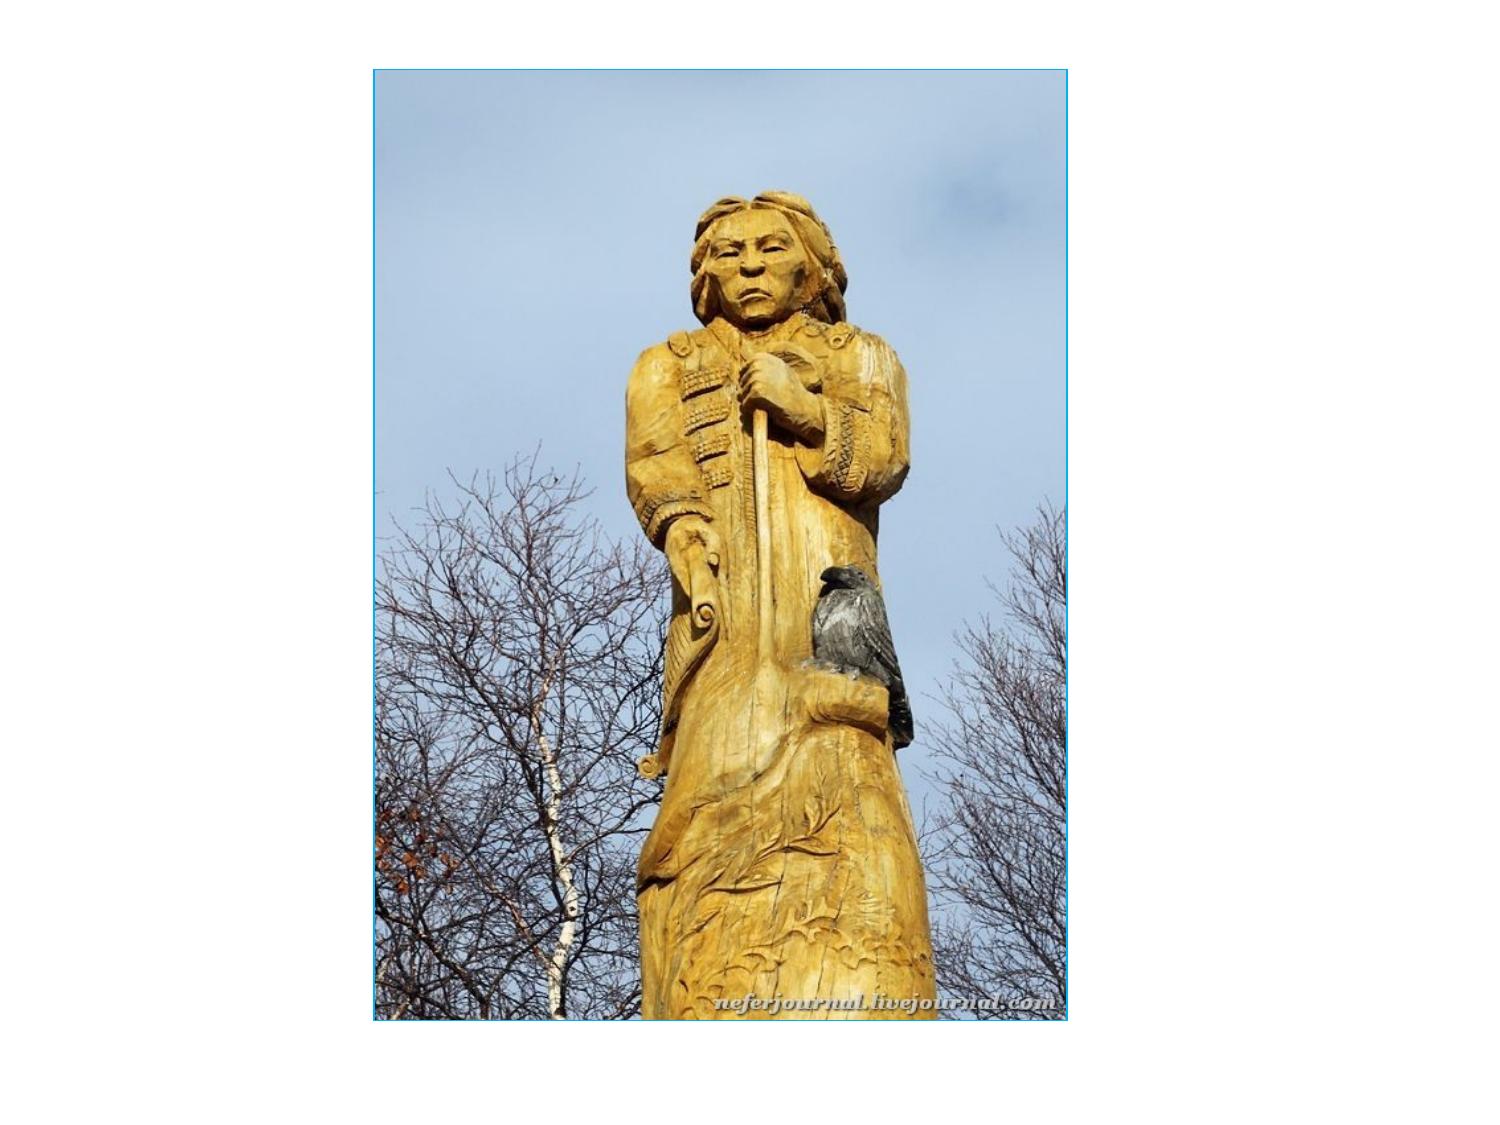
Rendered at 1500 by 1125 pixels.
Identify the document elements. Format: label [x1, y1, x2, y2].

picture [376, 71, 1065, 1019]
